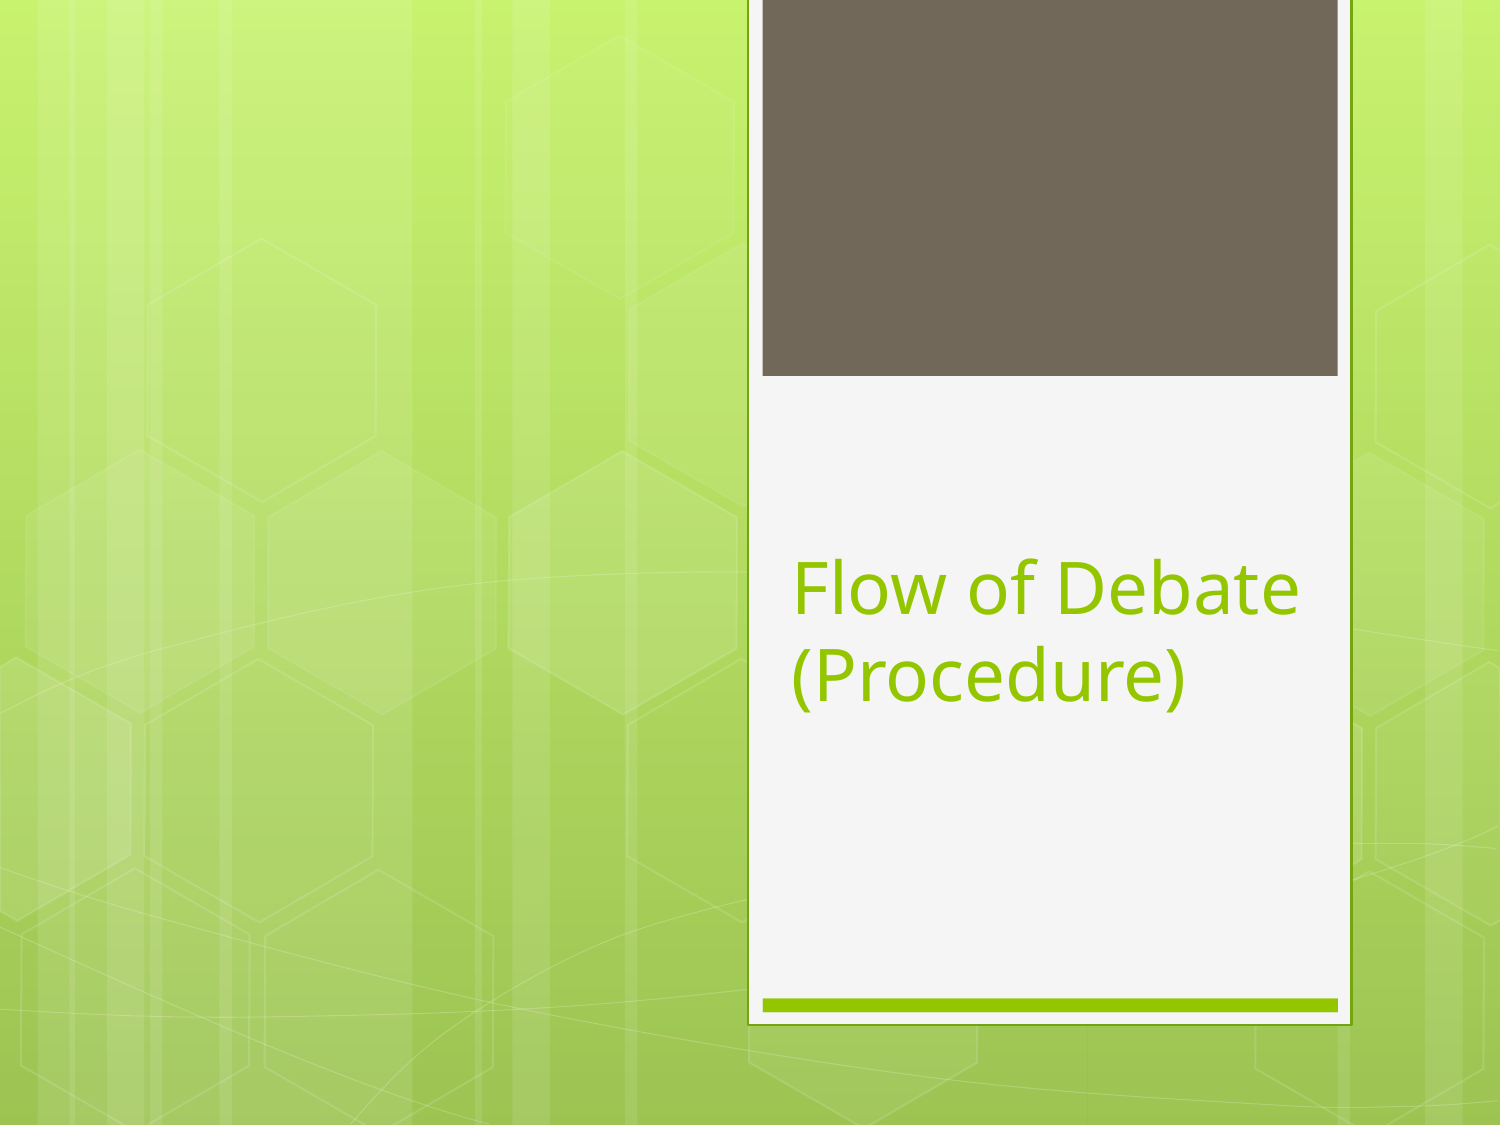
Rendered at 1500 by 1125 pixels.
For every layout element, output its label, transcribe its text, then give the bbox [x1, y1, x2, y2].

title Flow of Debate (Procedure) [776, 444, 1320, 724]
